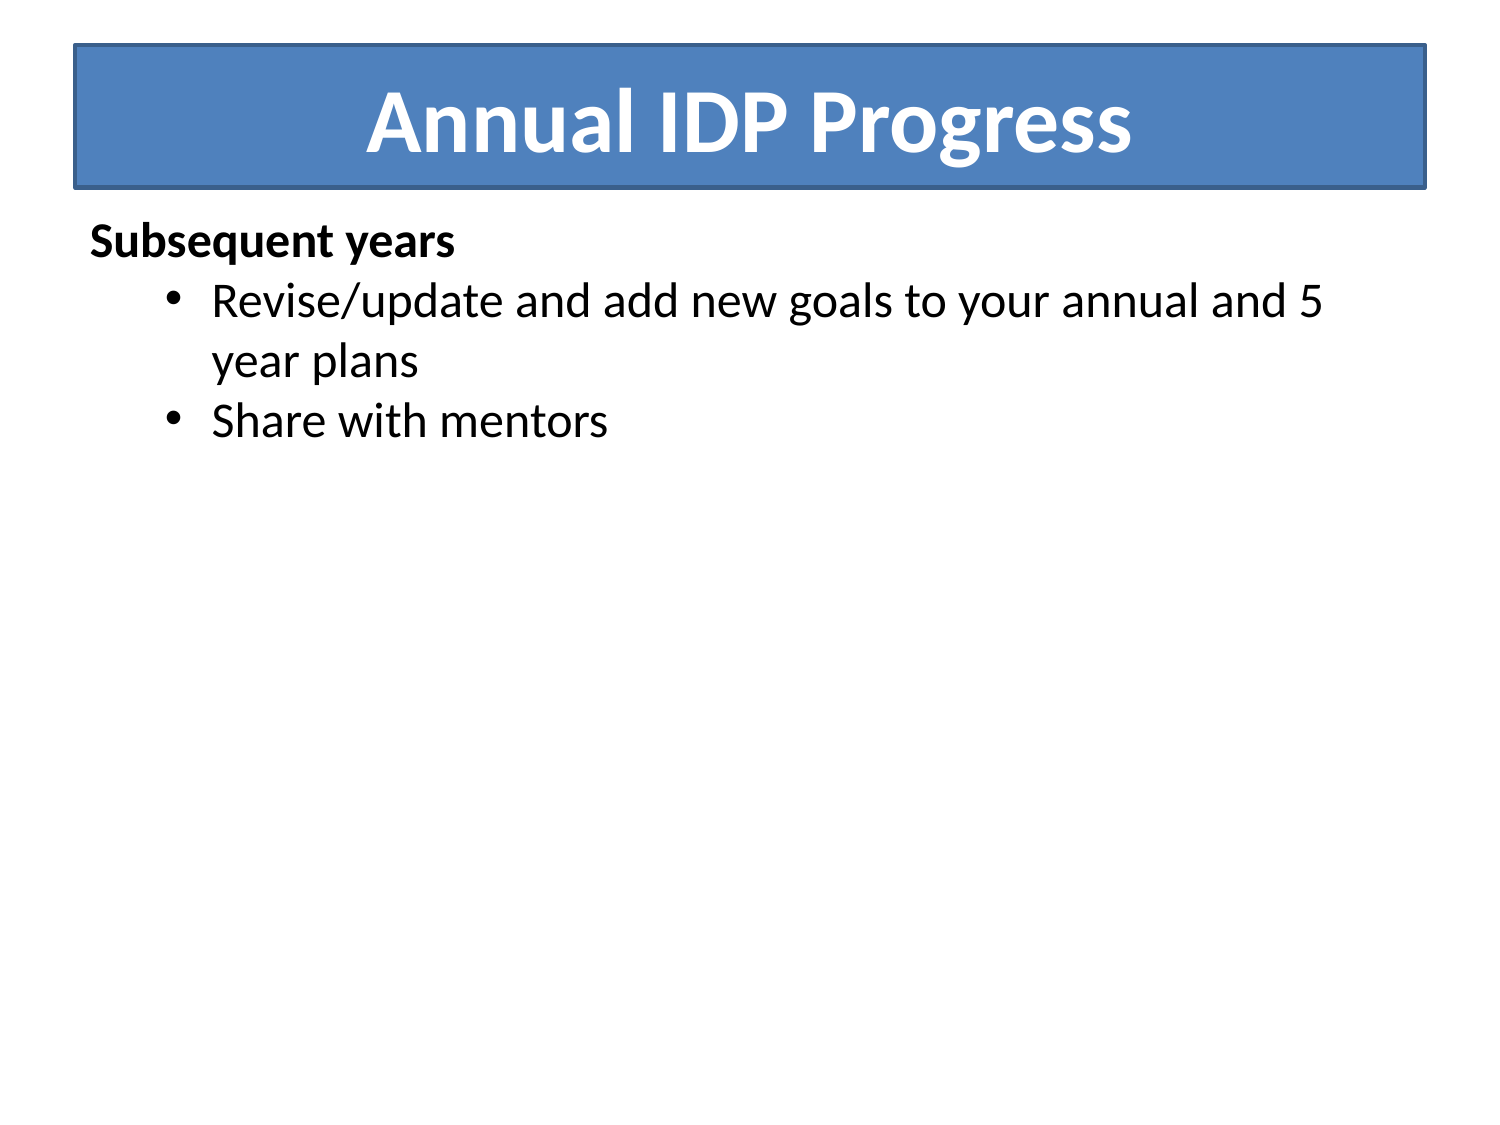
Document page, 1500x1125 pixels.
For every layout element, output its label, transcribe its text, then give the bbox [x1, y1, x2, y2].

title Annual IDP Progress [73, 43, 1427, 190]
text_box Subsequent years Revise/update and add new goals to your annual and 5 year plans Share with mentors [74, 200, 1425, 505]
